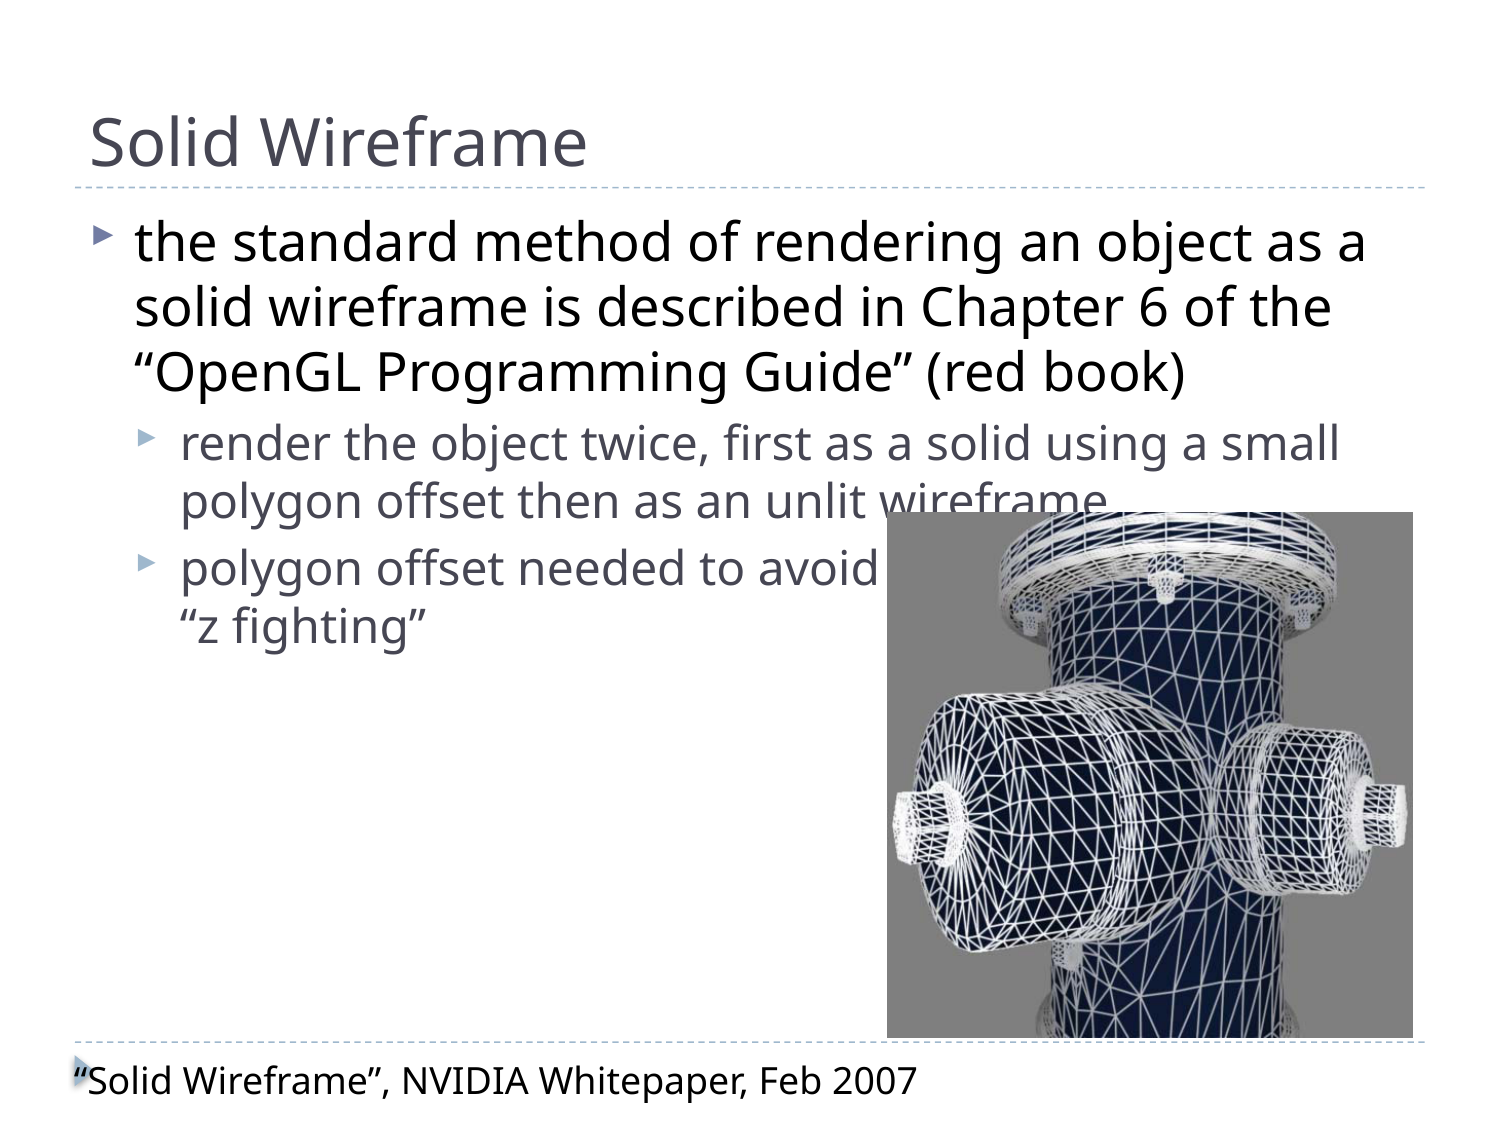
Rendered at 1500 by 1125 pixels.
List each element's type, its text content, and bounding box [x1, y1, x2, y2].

picture [887, 512, 1413, 1038]
list the standard method of rendering an object as a solid wireframe is described in Chapter 6 of the “OpenGL Programming Guide” (red book) render the object twice, first as a solid using a small polygon offset then as an unlit wireframe polygon offset needed to avoid “z fighting” [75, 200, 1425, 1010]
title Solid Wireframe [75, 24, 1425, 188]
text_box “Solid Wireframe”, NVIDIA Whitepaper, Feb 2007 [58, 1049, 934, 1110]
